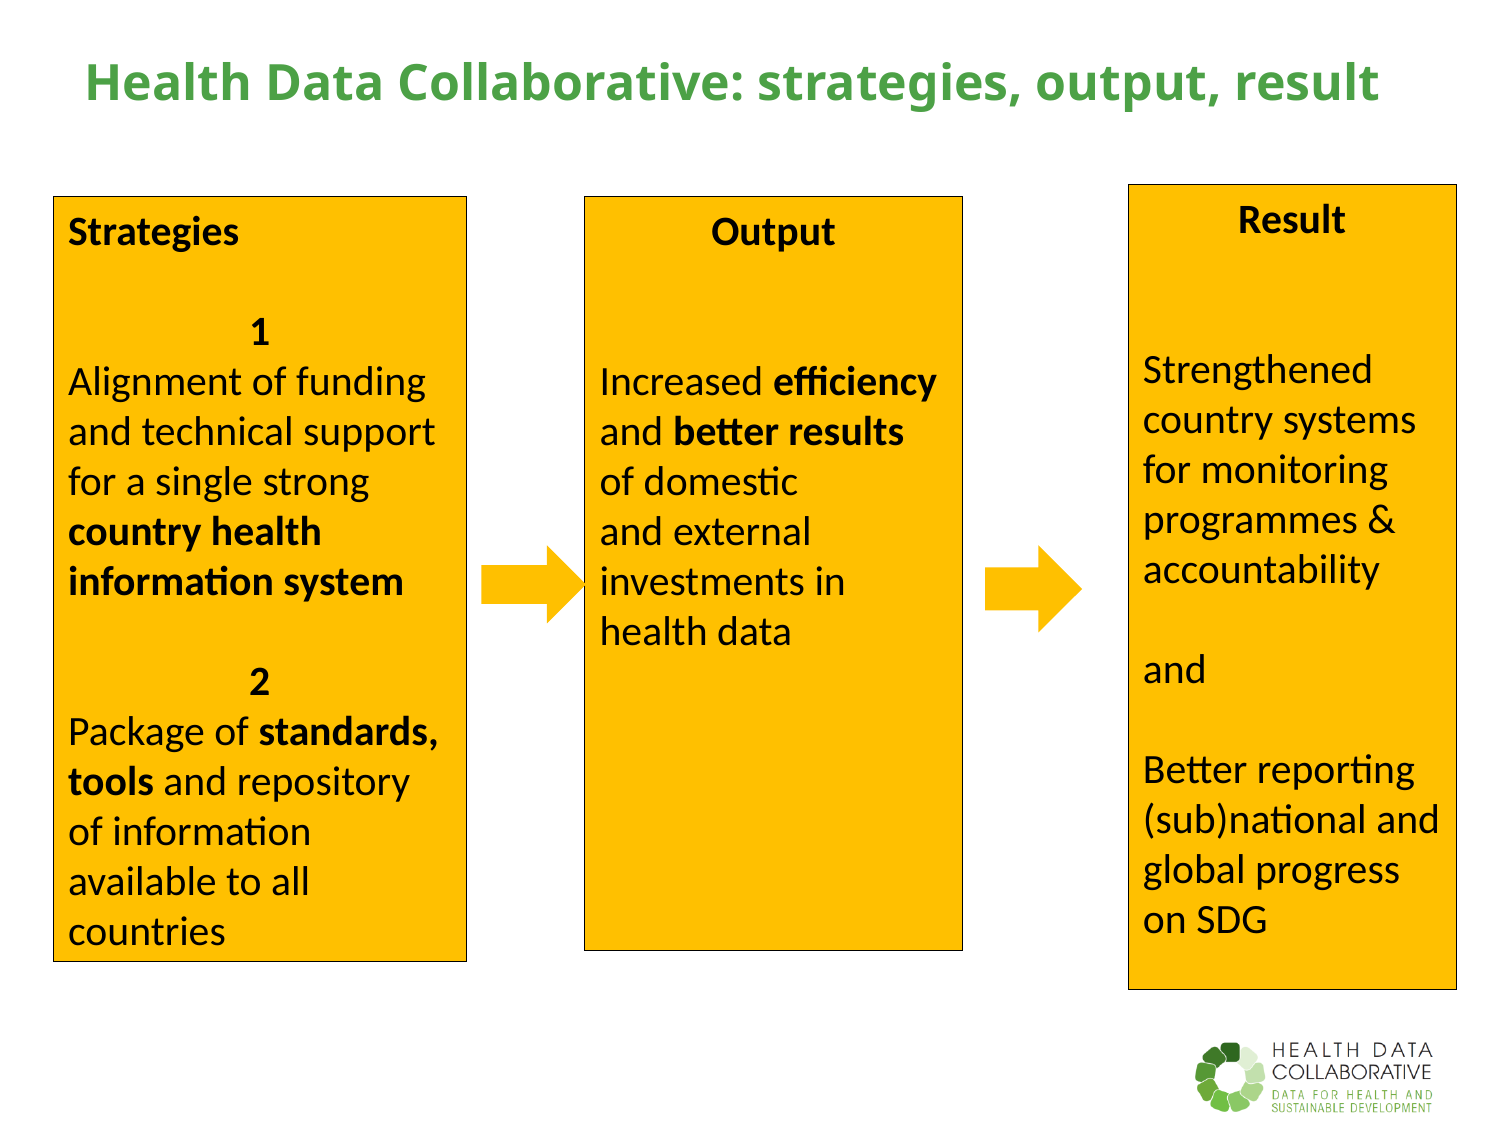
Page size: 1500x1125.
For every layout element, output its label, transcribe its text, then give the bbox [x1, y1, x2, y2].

text_box Health Data Collaborative: strategies, output, result [0, 42, 1470, 161]
text_box [985, 545, 1083, 633]
picture [1187, 1005, 1457, 1118]
text_box [481, 545, 587, 624]
text_box Strategies 1 Alignment of funding and technical support for a single strong country health information system 2 Package of standards, tools and repository of information available to all countries [53, 196, 467, 962]
text_box Result Strengthened country systems for monitoring programmes & accountability and Better reporting (sub)national and global progress on SDG [1128, 184, 1457, 990]
text_box Output Increased efficiency and better results of domestic and external investments in health data [584, 196, 963, 951]
